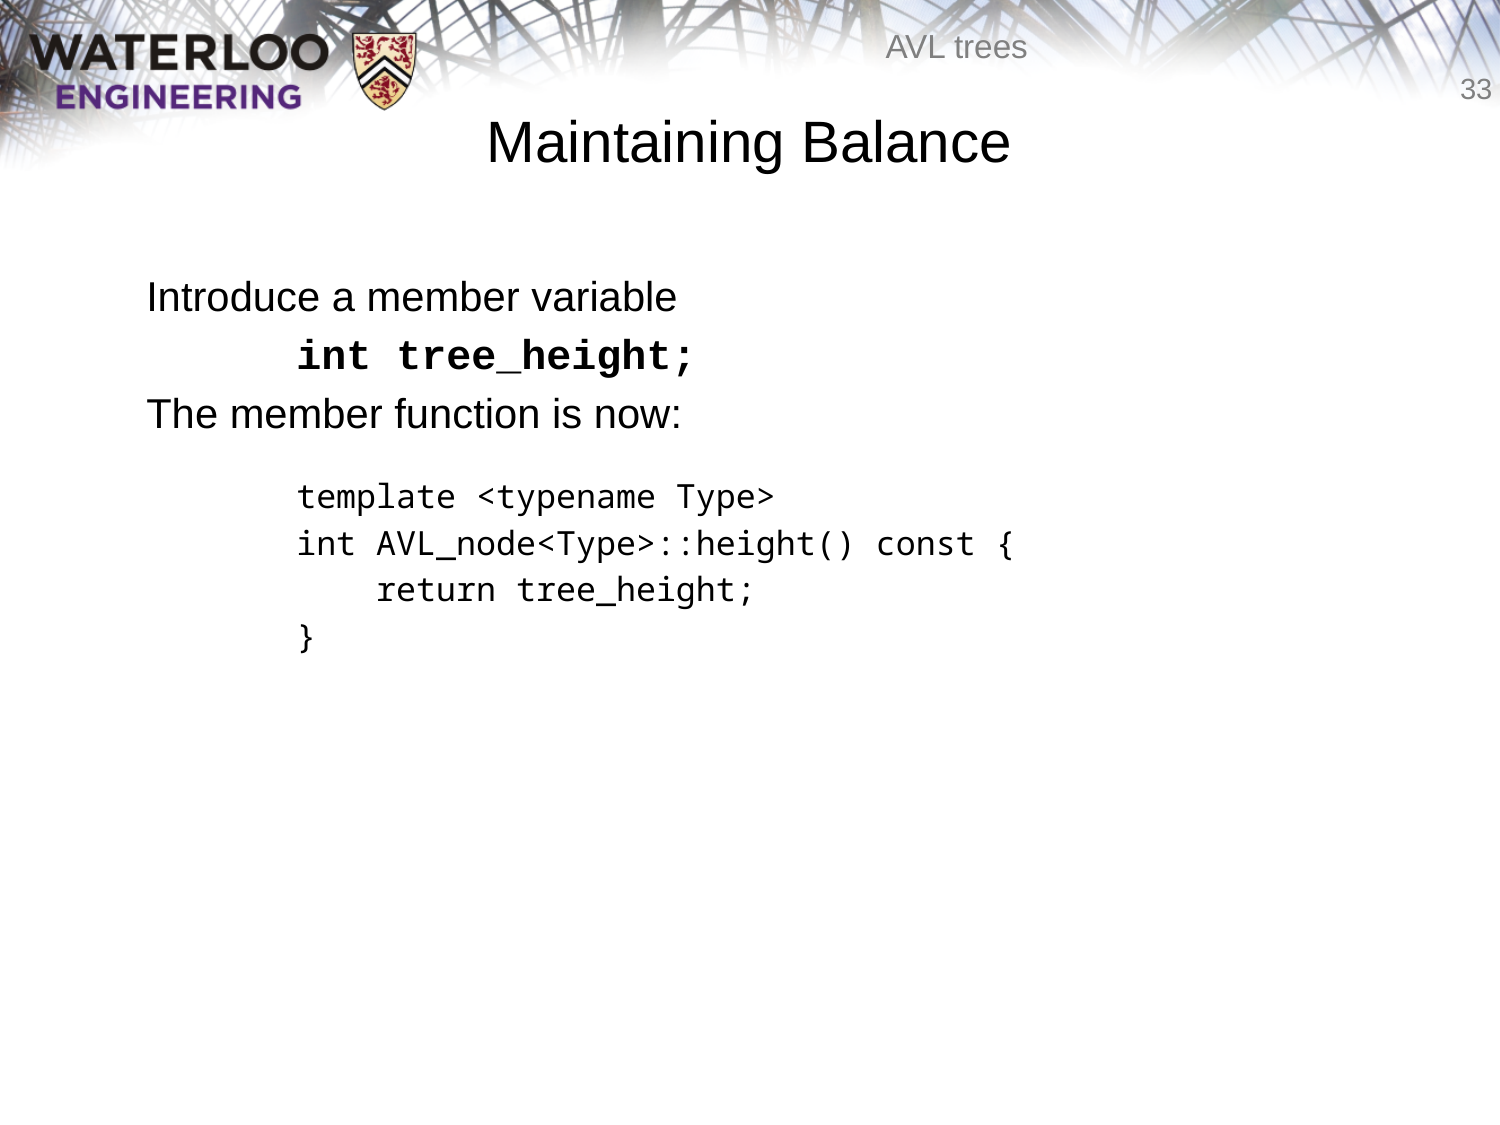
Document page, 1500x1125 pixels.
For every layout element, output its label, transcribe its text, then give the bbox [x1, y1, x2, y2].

title Maintaining Balance [74, 44, 1426, 233]
picture [0, 0, 1500, 1125]
list Introduce a member variable int tree_height; The member function is now: template <typename Type> int AVL_node<Type>::height() const { return tree_height; } [74, 262, 1426, 1006]
